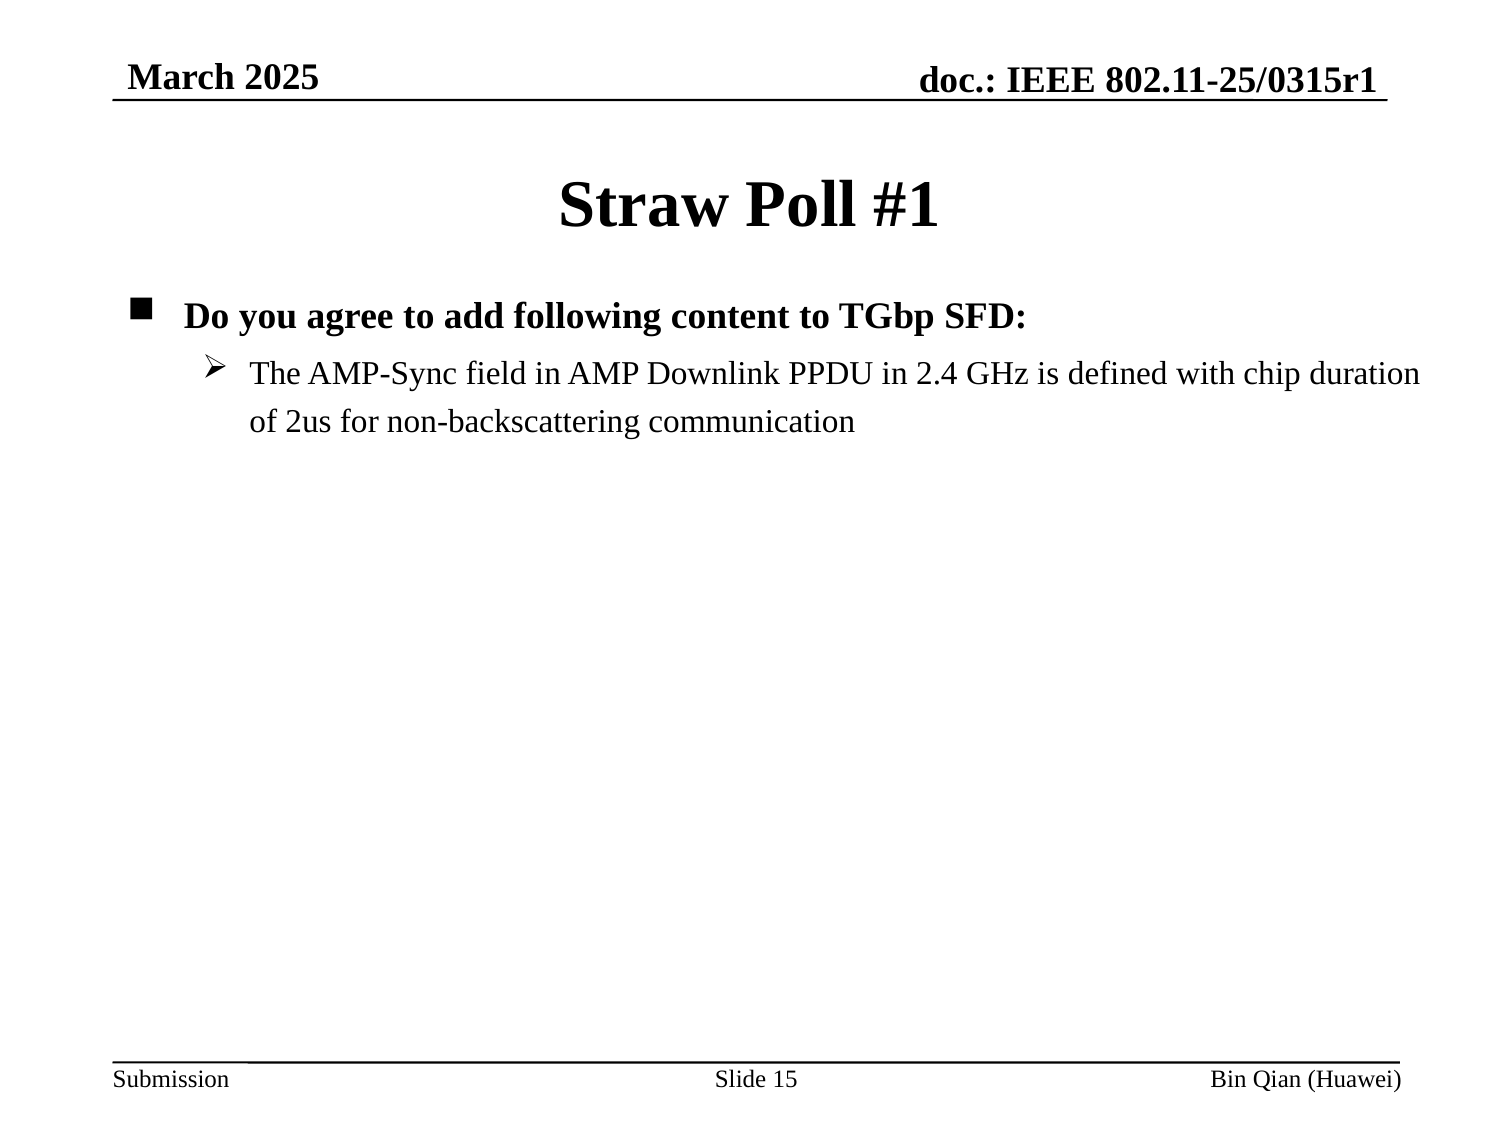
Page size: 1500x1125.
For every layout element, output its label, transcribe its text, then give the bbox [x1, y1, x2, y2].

list Do you agree to add following content to TGbp SFD: The AMP-Sync field in AMP Downlink PPDU in 2.4 GHz is defined with chip duration of 2us for non-backscattering communication [112, 275, 1438, 1000]
footer Bin Qian (Huawei) [1207, 1061, 1402, 1093]
text_box March 2025 [112, 44, 386, 90]
slide_number Slide 15 [712, 1061, 800, 1093]
title Straw Poll #1 [112, 112, 1388, 288]
